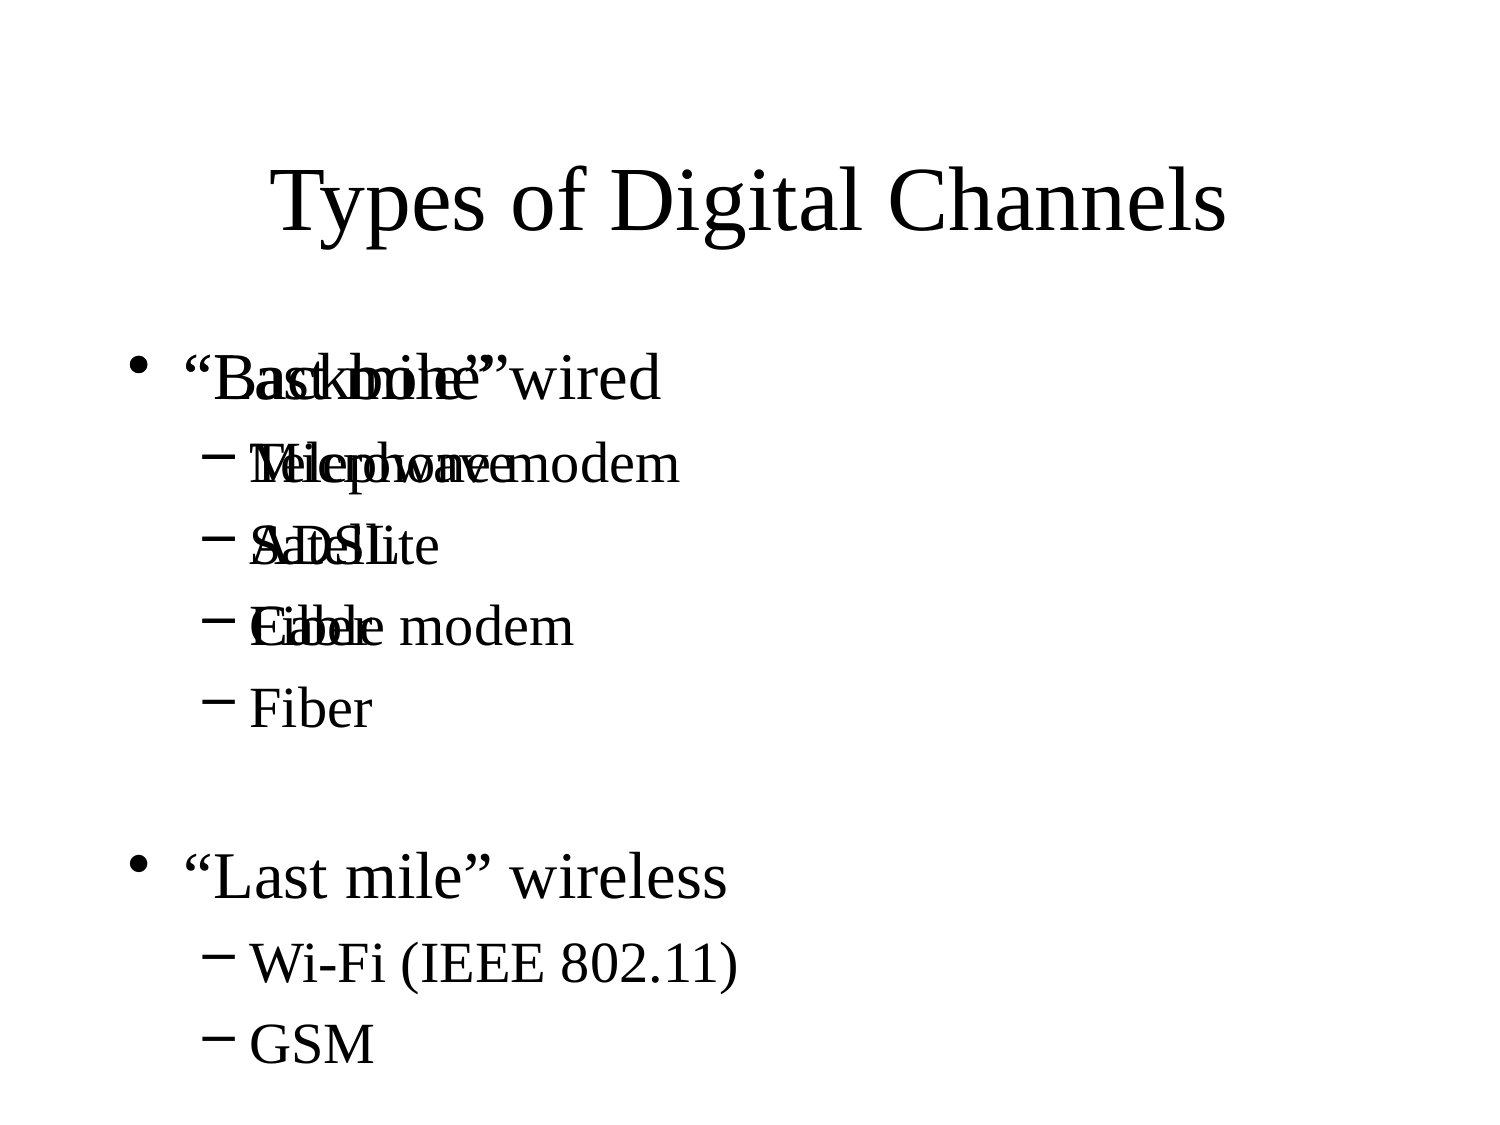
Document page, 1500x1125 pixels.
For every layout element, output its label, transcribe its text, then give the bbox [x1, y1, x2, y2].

list “Last mile” wired Telephone modem ADSL Cable modem Fiber “Last mile” wireless Wi-Fi (IEEE 802.11) GSM [112, 324, 1388, 1001]
title Types of Digital Channels [112, 99, 1388, 288]
